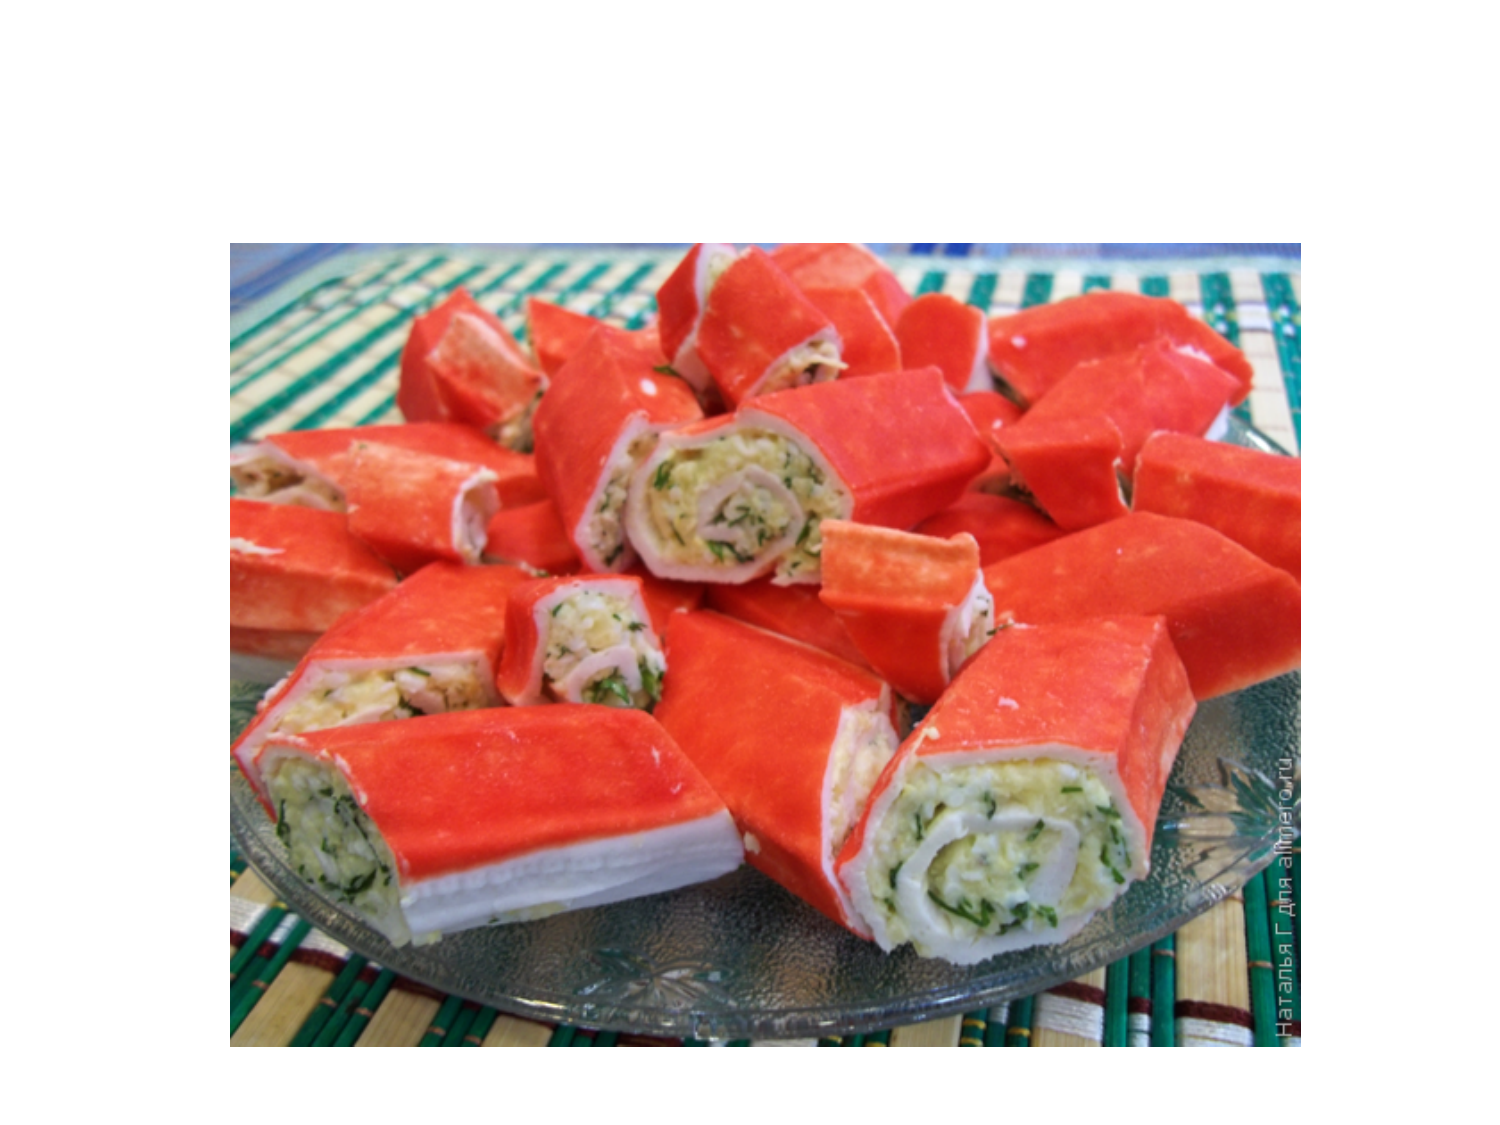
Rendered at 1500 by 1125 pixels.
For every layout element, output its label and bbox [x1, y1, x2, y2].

list [229, 243, 1301, 1047]
